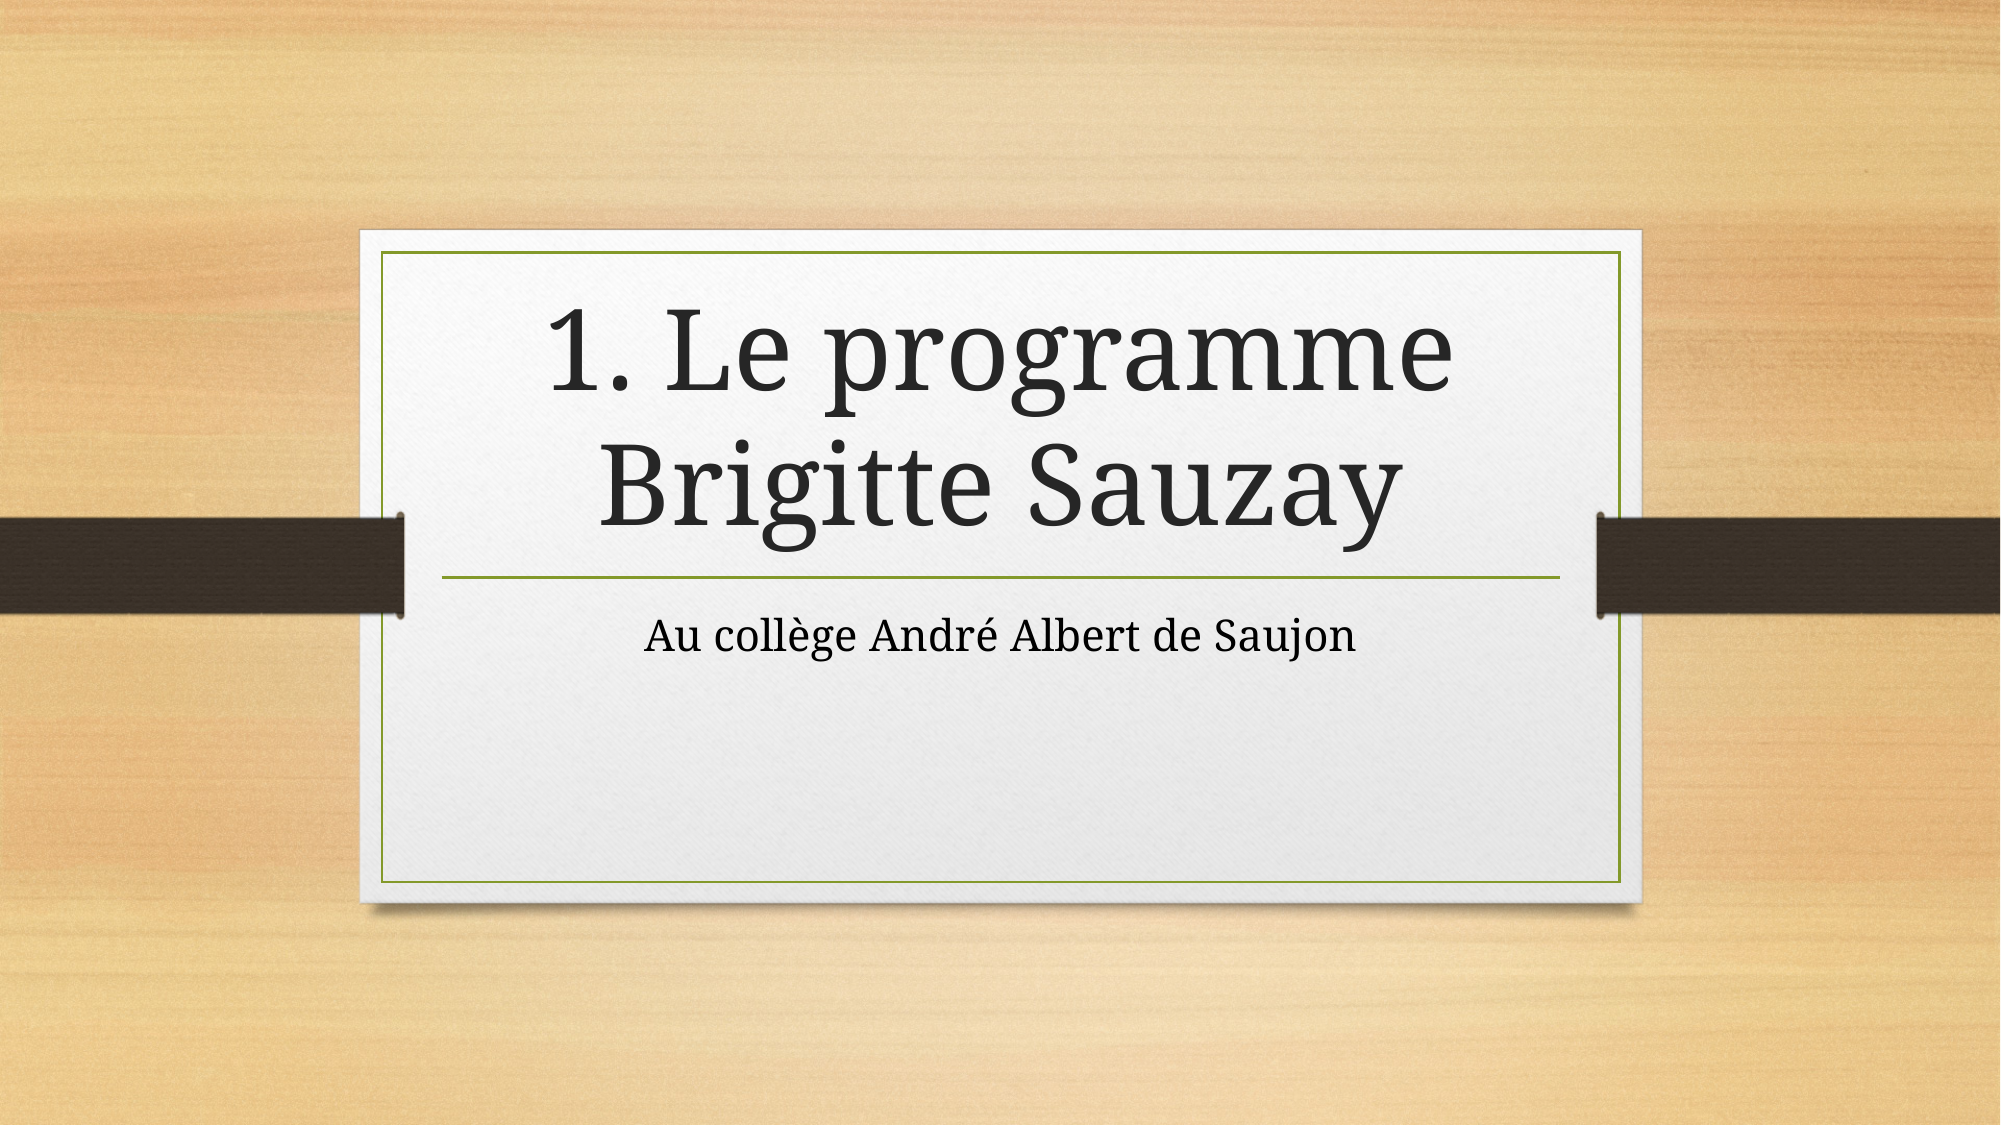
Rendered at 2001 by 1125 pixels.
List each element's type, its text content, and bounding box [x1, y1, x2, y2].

subtitle Au collège André Albert de Saujon [441, 600, 1560, 817]
title 1. Le programme Brigitte Sauzay [441, 306, 1560, 556]
picture [0, 0, 2001, 1125]
